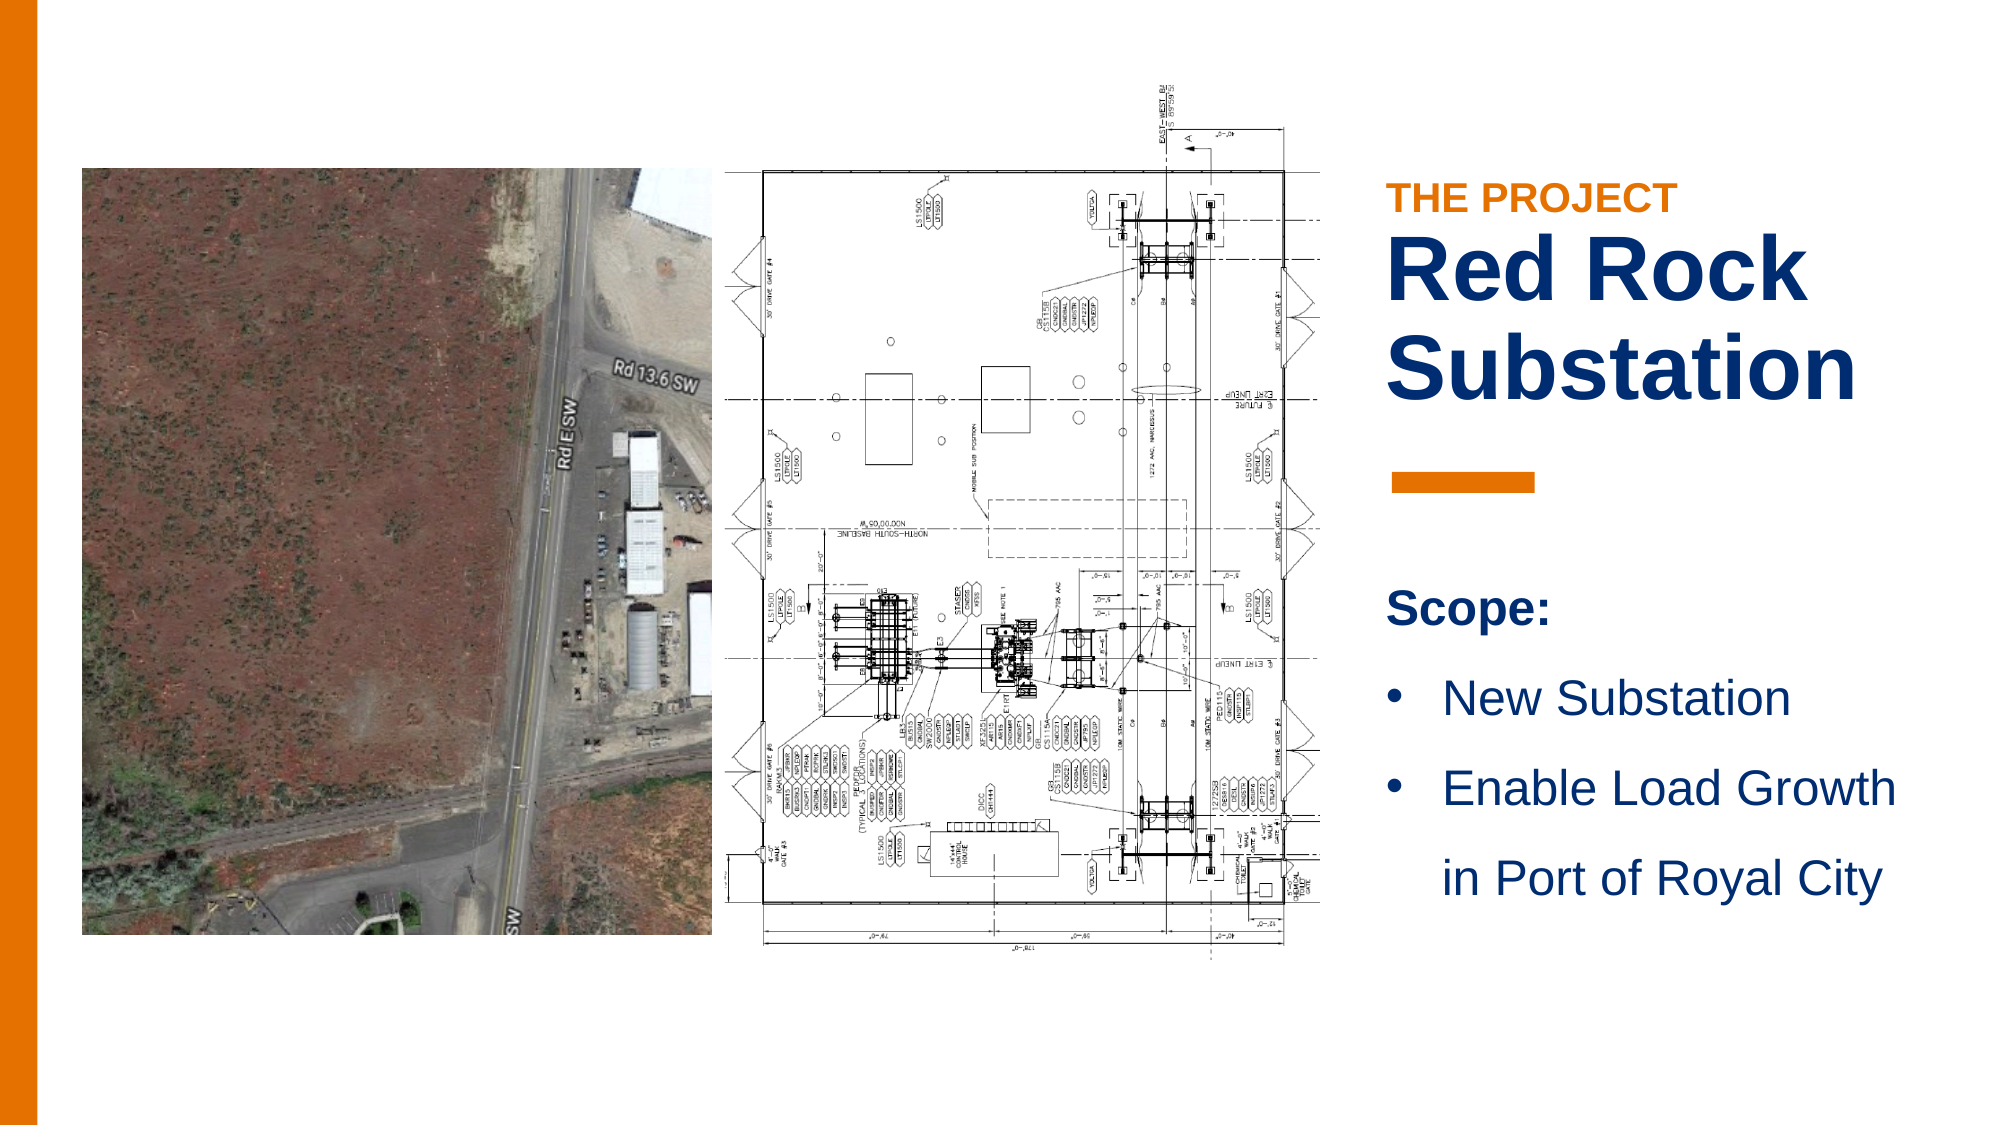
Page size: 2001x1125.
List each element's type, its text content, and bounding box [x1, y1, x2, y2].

text_box THE PROJECT Red Rock Substation [1371, 168, 1943, 440]
picture [82, 86, 1461, 959]
text_box Scope: New Substation Enable Load Growth in Port of Royal City [1371, 537, 2000, 1061]
text_box [1461, 471, 1536, 494]
text_box [0, 0, 38, 1125]
